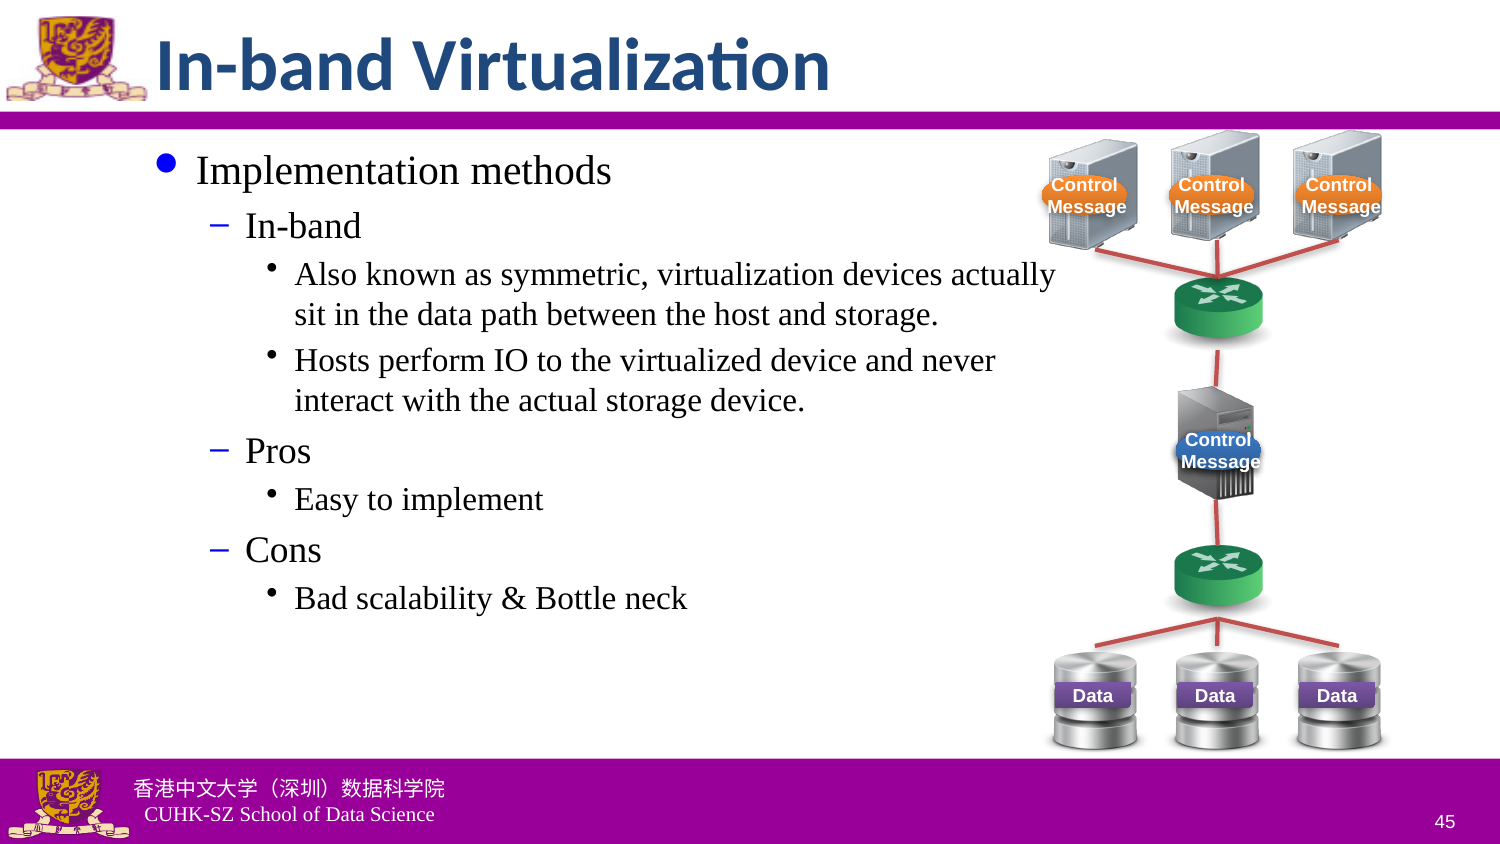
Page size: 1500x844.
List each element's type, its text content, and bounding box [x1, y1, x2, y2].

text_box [1217, 618, 1340, 647]
picture [1161, 130, 1273, 241]
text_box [1094, 618, 1215, 647]
picture [7, 768, 130, 839]
title In-band Virtualization [139, 17, 1424, 104]
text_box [1217, 239, 1340, 278]
list Implementation methods In-band Also known as symmetric, virtualization devices actually sit in the data path between the host and storage. Hosts perform IO to the virtualized device and never interact with the actual storage device. Pros Easy to implement Cons Bad scalability & Bottle neck [138, 135, 1074, 640]
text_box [1094, 249, 1210, 278]
slide_number 45 [1120, 802, 1471, 844]
picture [1162, 647, 1273, 756]
picture [1177, 386, 1254, 500]
picture [1162, 545, 1273, 618]
picture [1162, 278, 1273, 351]
picture [1039, 645, 1150, 756]
picture [1040, 139, 1151, 250]
picture [1283, 130, 1394, 241]
picture [5, 15, 152, 101]
picture [1284, 645, 1394, 756]
